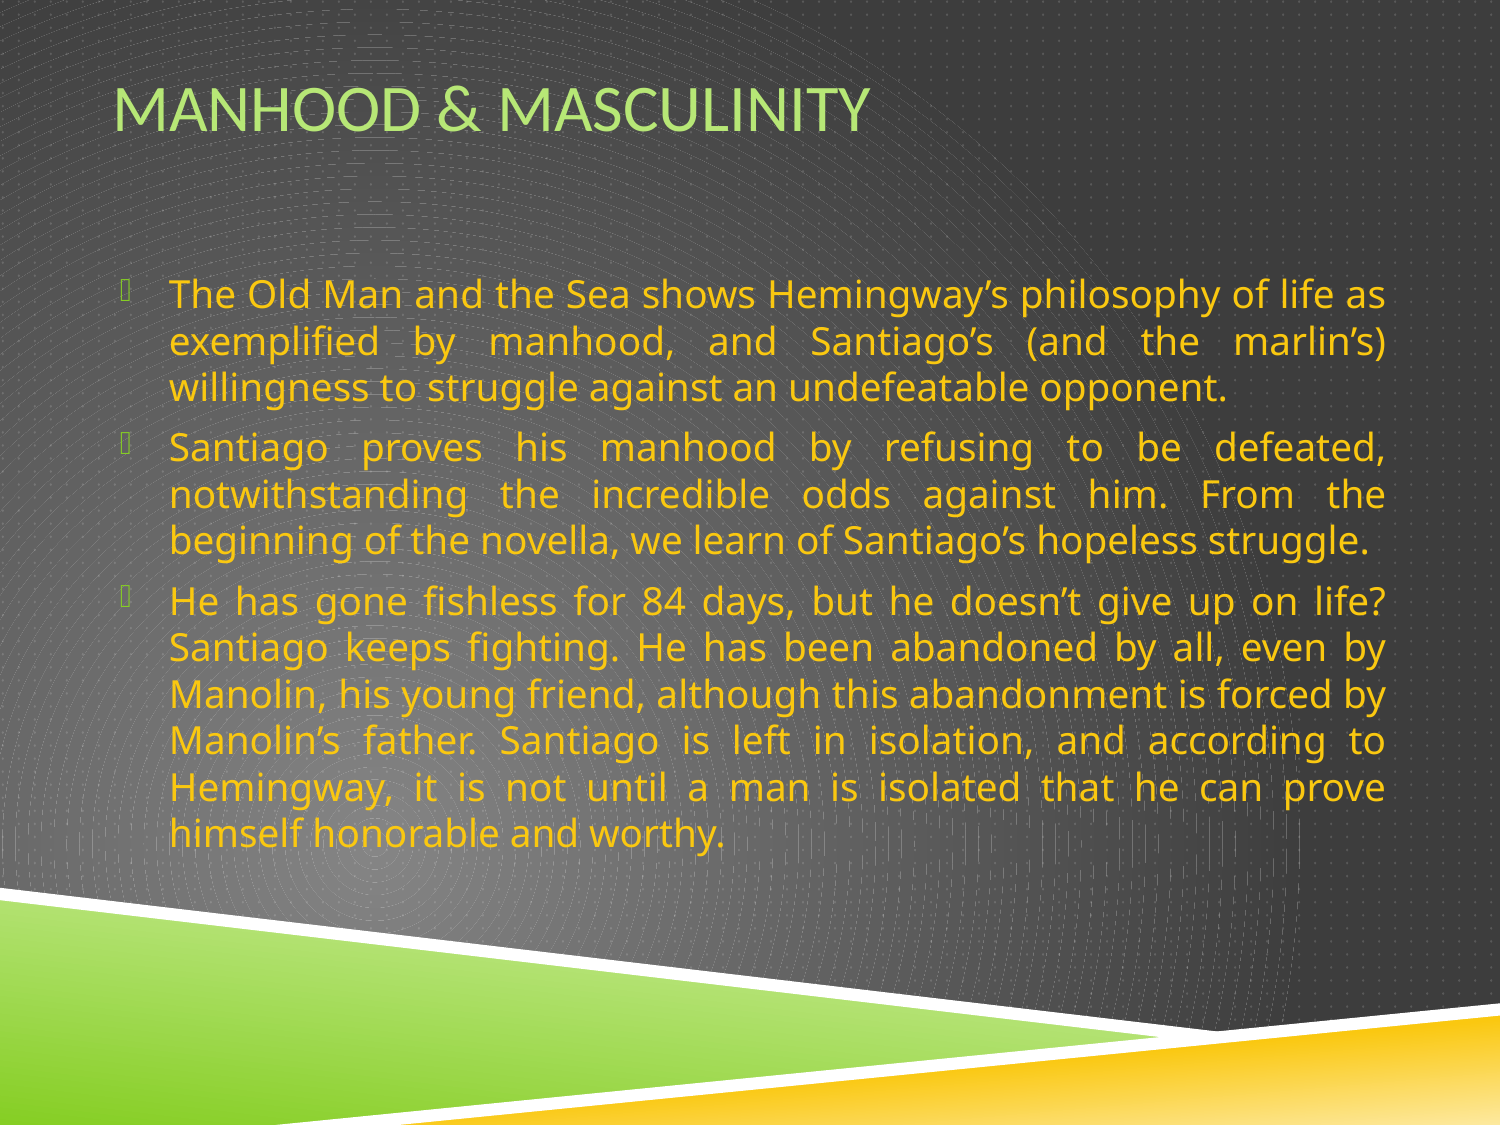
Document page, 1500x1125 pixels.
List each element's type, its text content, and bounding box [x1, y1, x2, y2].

title Manhood & Masculinity [112, 45, 1388, 233]
list The Old Man and the Sea shows Hemingway’s philosophy of life as exemplified by manhood, and Santiago’s (and the marlin’s) willingness to struggle against an undefeatable opponent. Santiago proves his manhood by refusing to be defeated, notwithstanding the incredible odds against him. From the beginning of the novella, we learn of Santiago’s hopeless struggle. He has gone fishless for 84 days, but he doesn’t give up on life? Santiago keeps fighting. He has been abandoned by all, even by Manolin, his young friend, although this abandonment is forced by Manolin’s father. Santiago is left in isolation, and according to Hemingway, it is not until a man is isolated that he can prove himself honorable and worthy. [112, 262, 1388, 875]
